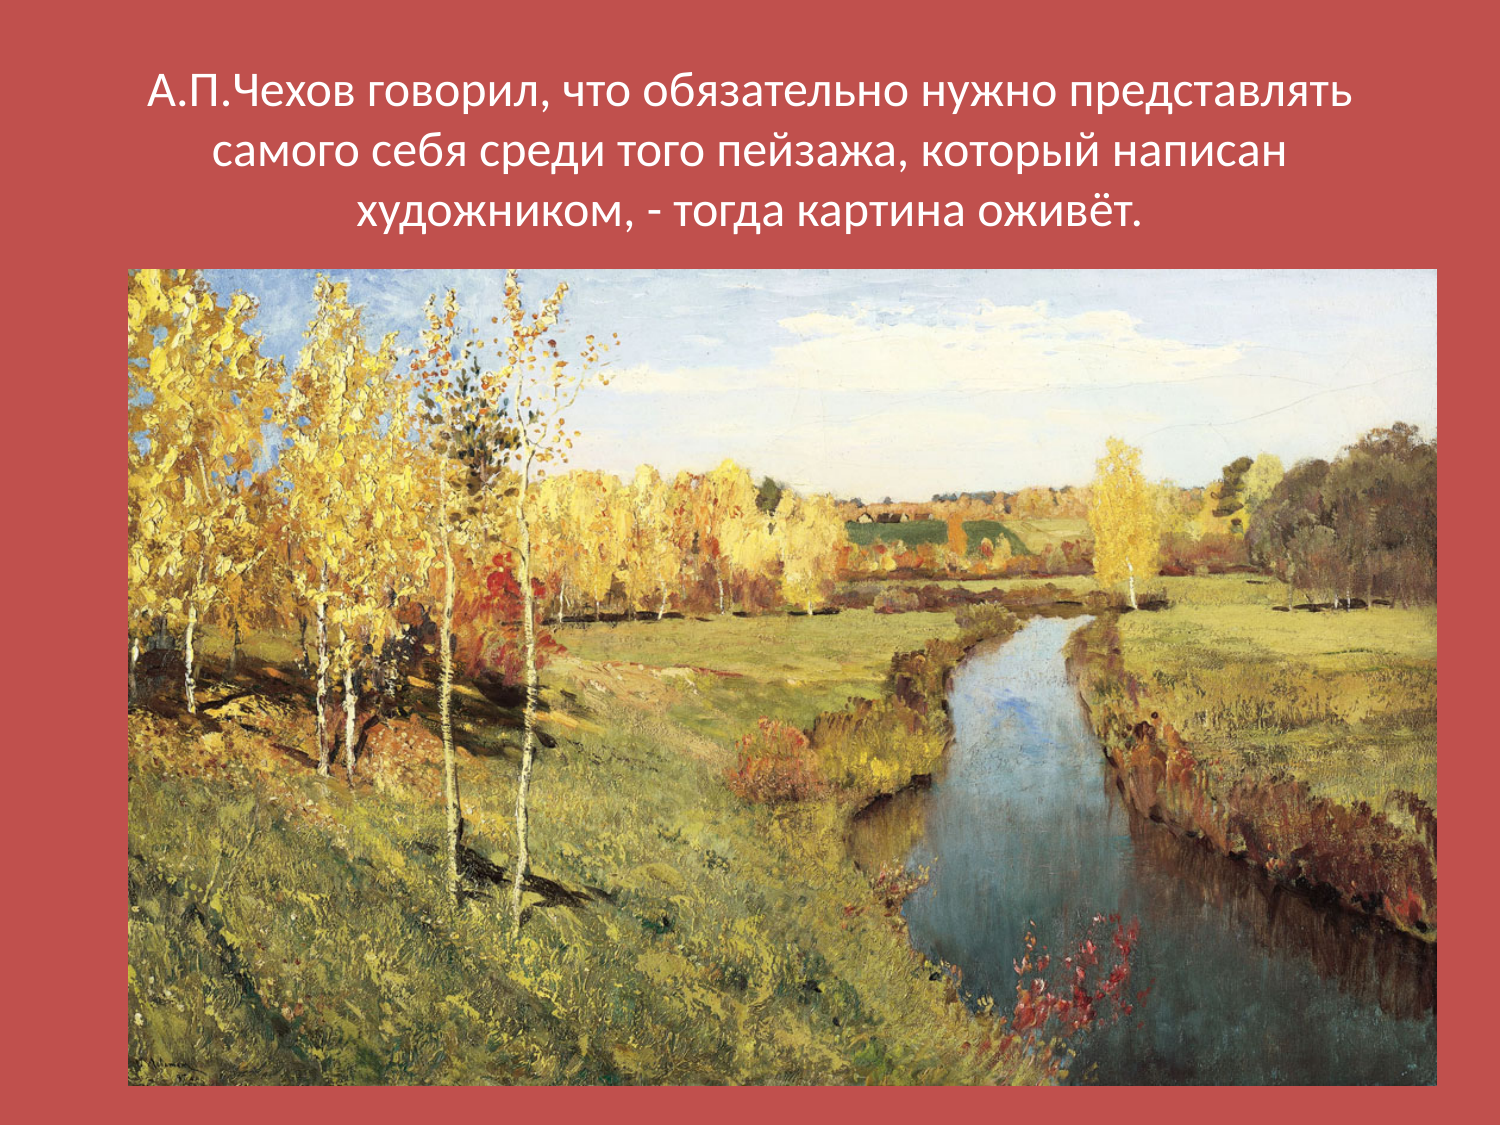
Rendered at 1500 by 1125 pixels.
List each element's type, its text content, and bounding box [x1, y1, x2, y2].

title А.П.Чехов говорил, что обязательно нужно представлять самого себя среди того пейзажа, который написан художником, - тогда картина оживёт. [112, 35, 1388, 258]
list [128, 269, 1437, 1086]
